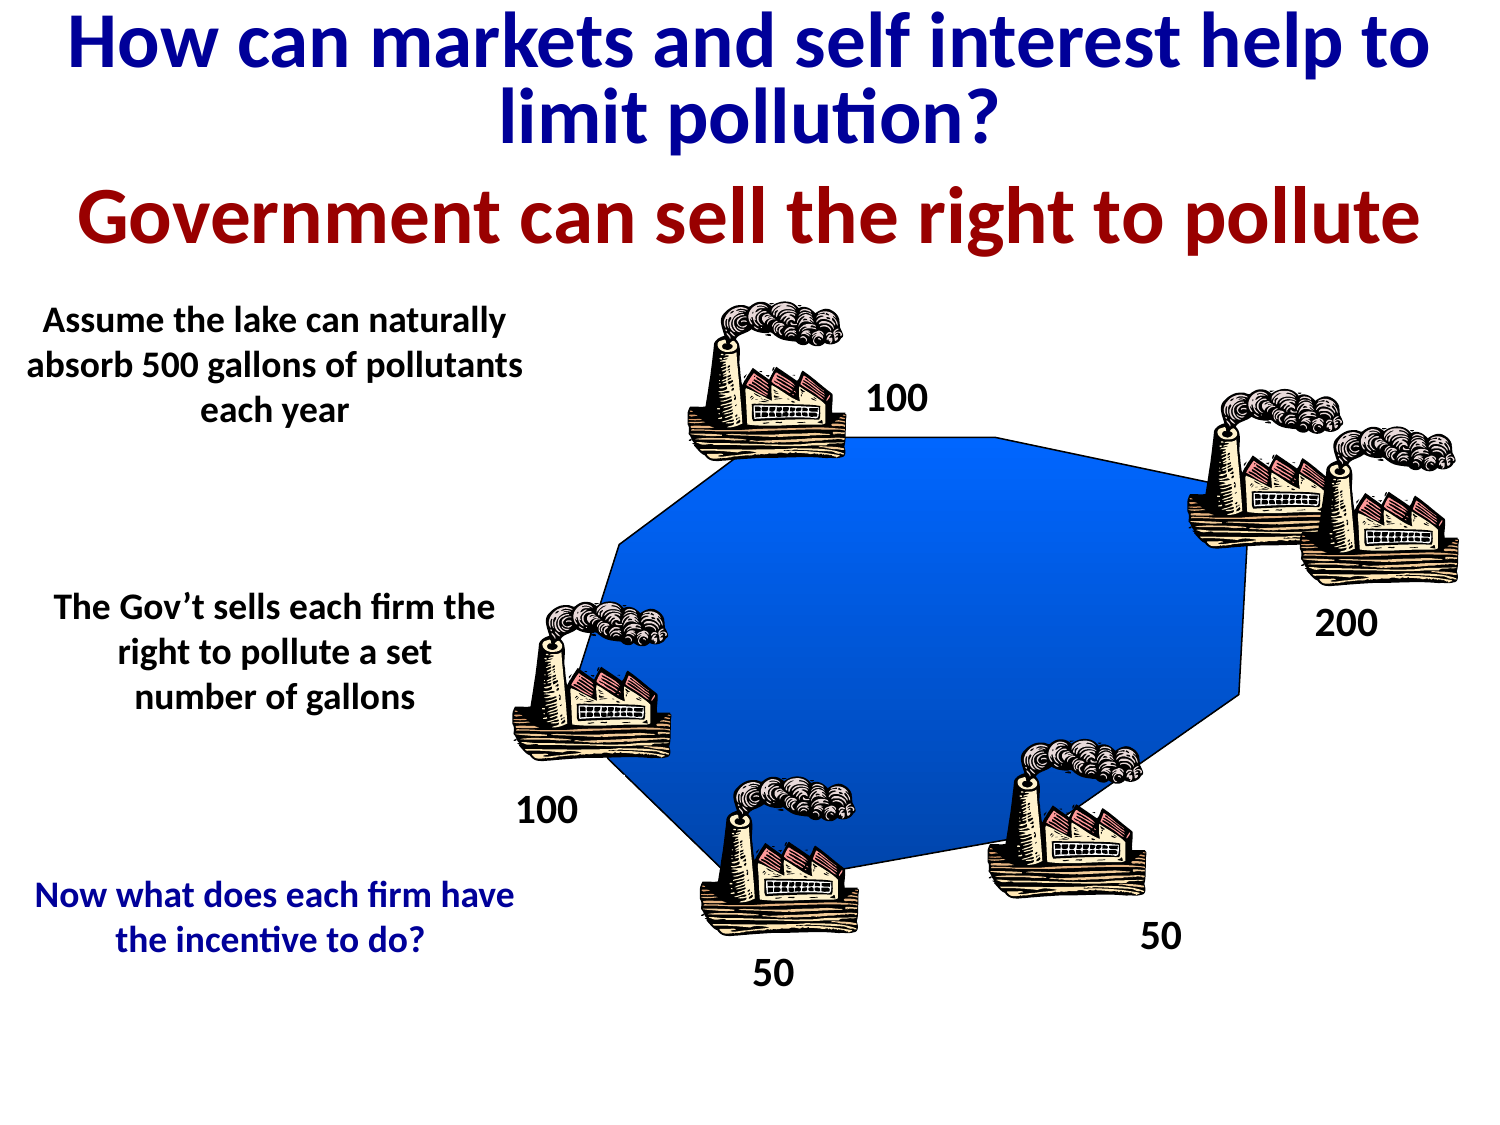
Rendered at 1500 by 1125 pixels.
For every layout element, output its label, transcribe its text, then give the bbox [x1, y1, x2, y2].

text_box Assume the lake can naturally absorb 500 gallons of pollutants each year [0, 287, 550, 437]
picture [1187, 387, 1461, 588]
picture [987, 737, 1149, 901]
picture [699, 774, 861, 938]
text_box The Gov’t sells each firm the right to pollute a set number of gallons [37, 574, 513, 725]
text_box How can markets and self interest help to limit pollution? [0, 0, 1500, 162]
picture [687, 299, 849, 463]
text_box 50 [1124, 900, 1213, 965]
text_box 50 [737, 946, 825, 1003]
text_box Now what does each firm have the incentive to do? [0, 862, 550, 967]
picture [512, 599, 674, 763]
text_box 100 [500, 774, 625, 840]
text_box 100 [853, 362, 975, 428]
text_box Government can sell the right to pollute [0, 162, 1500, 270]
text_box 200 [1299, 595, 1438, 653]
text_box [602, 437, 1247, 866]
